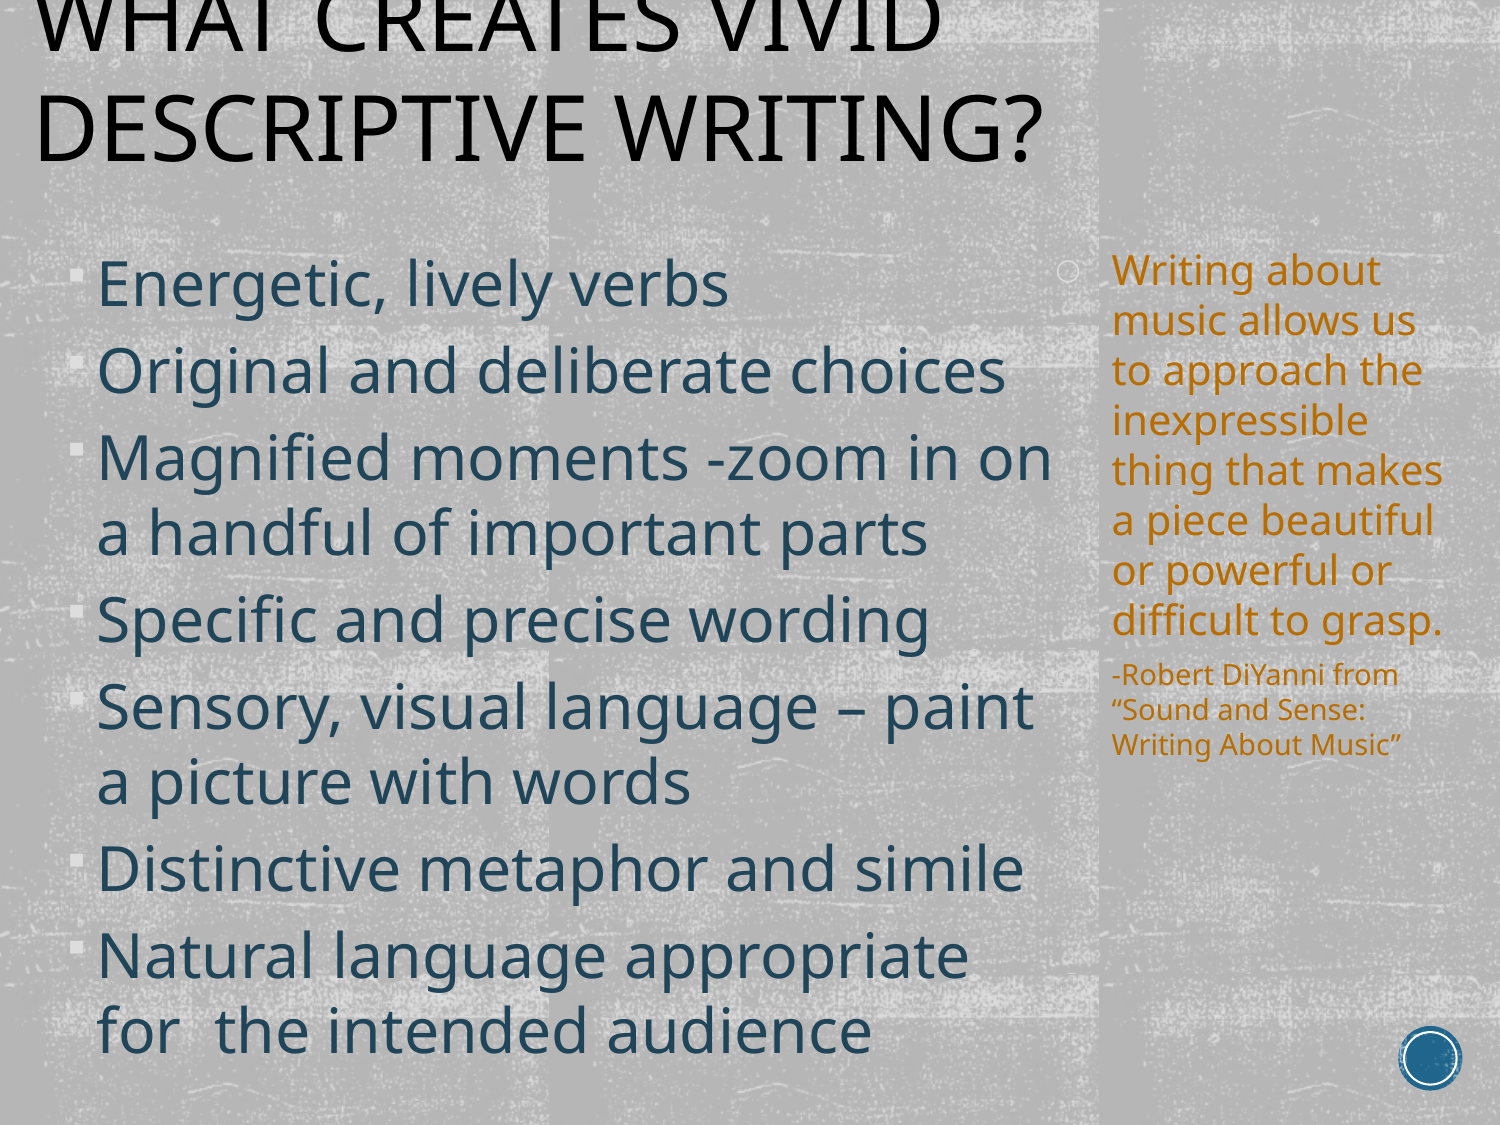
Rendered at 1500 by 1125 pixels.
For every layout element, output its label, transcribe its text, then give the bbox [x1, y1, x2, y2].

title what creates vivid descriptive writing? [17, 0, 1482, 188]
text_box Writing about music allows us to approach the inexpressible thing that makes a piece beautiful or powerful or difficult to grasp. -Robert DiYanni from “Sound and Sense: Writing About Music” [1040, 236, 1482, 769]
list Energetic, lively verbs Original and deliberate choices Magnified moments -zoom in on a handful of important parts Specific and precise wording Sensory, visual language – paint a picture with words Distinctive metaphor and simile Natural language appropriate for the intended audience [51, 236, 1072, 1101]
